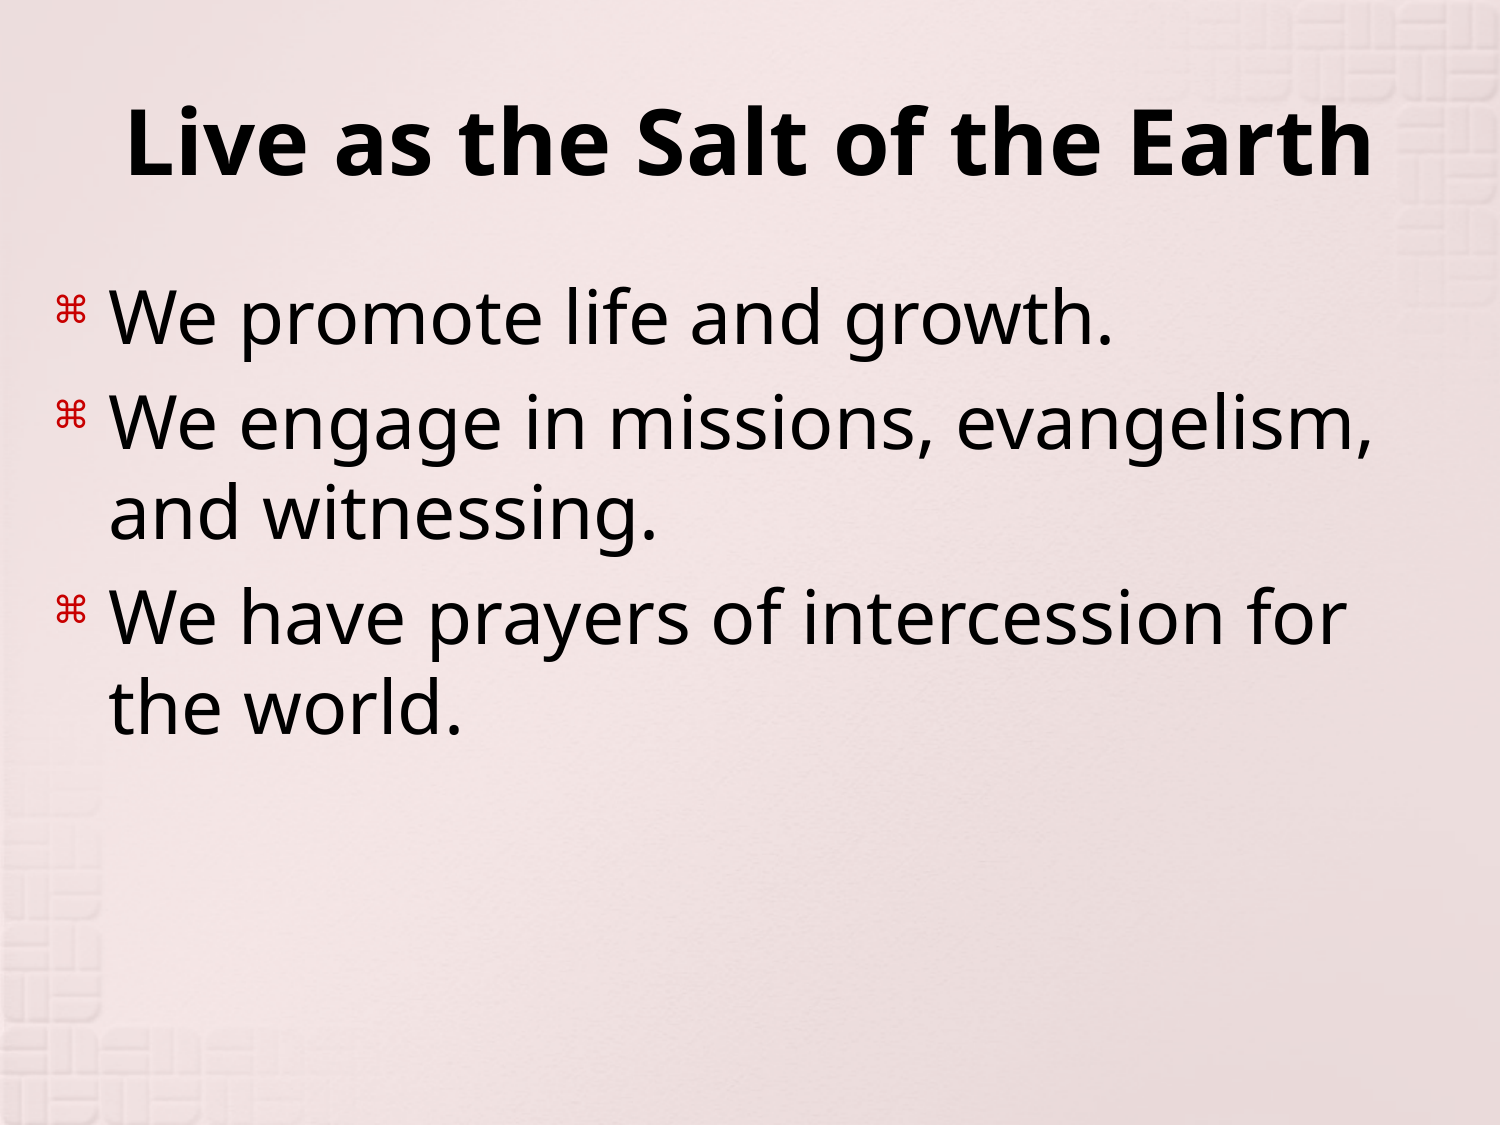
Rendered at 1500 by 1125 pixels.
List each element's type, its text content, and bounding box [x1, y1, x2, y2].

title Live as the Salt of the Earth [75, 45, 1425, 233]
list We promote life and growth. We engage in missions, evangelism, and witnessing. We have prayers of intercession for the world. [37, 262, 1463, 1005]
